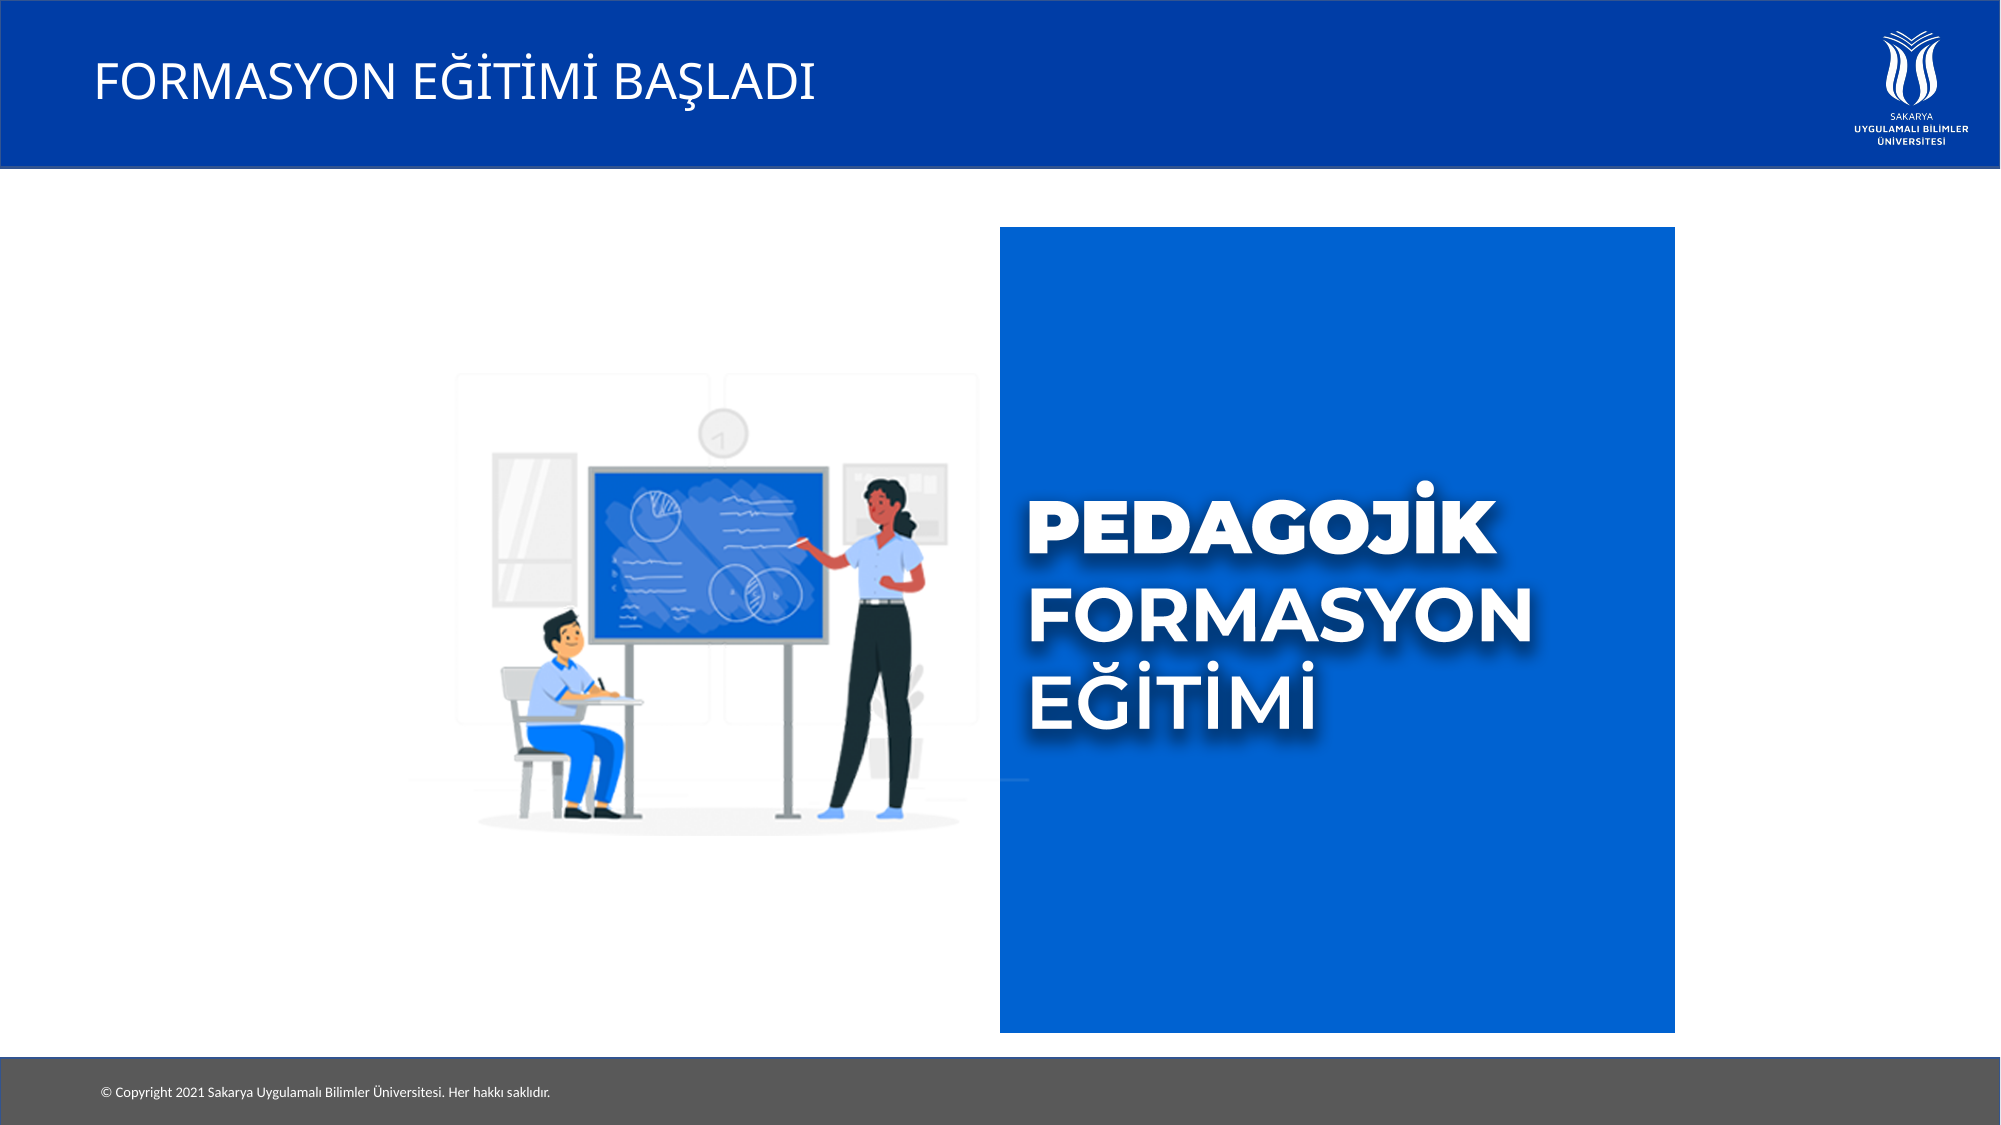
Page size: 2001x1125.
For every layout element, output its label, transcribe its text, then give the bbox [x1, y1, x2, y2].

picture [1854, 31, 1969, 147]
picture [324, 227, 1675, 1033]
title FORMASYON EĞİTİMİ BAŞLADI [78, 29, 1734, 139]
